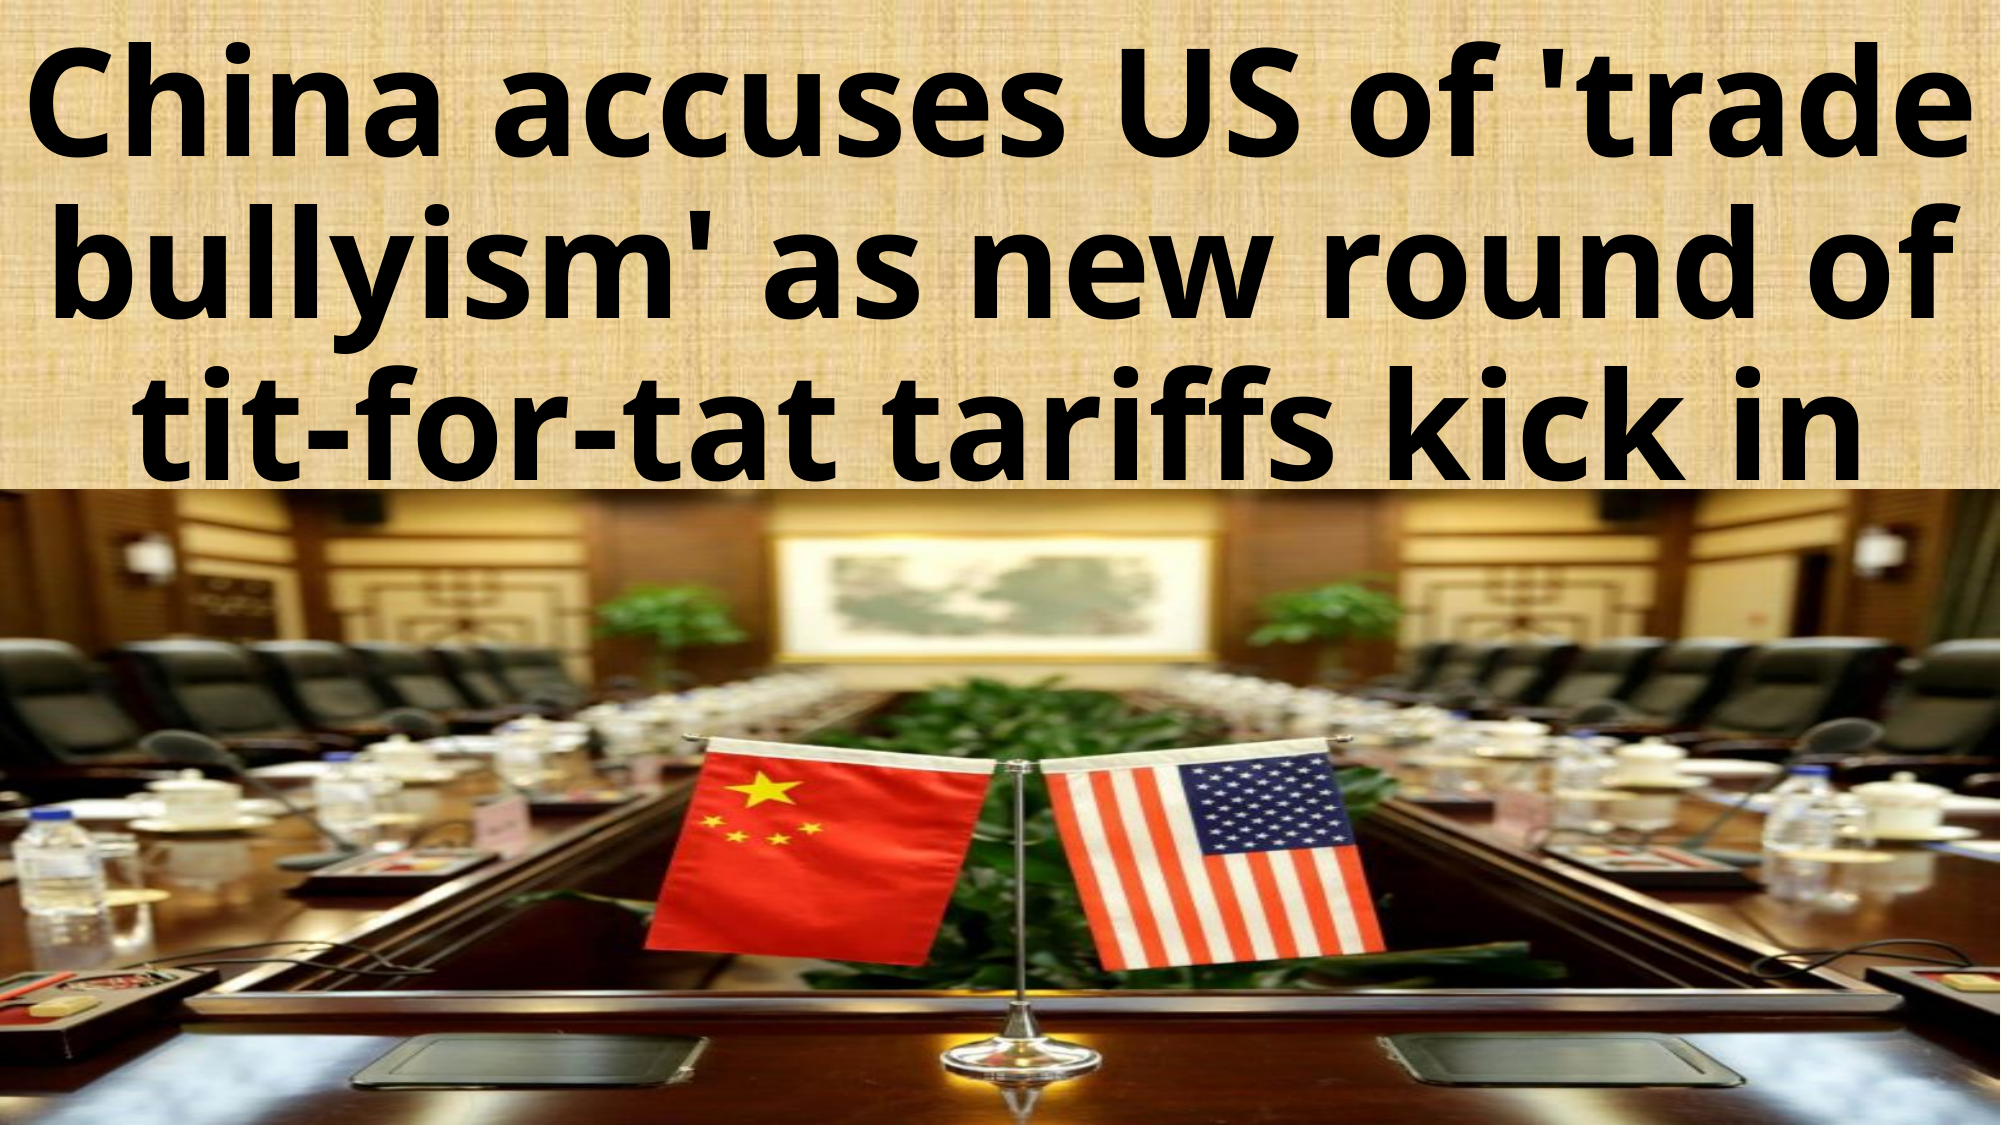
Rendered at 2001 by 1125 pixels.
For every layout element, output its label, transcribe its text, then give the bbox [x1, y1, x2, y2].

title China accuses US of 'trade bullyism' as new round of tit-for-tat tariffs kick in [0, 0, 2000, 489]
picture [0, 0, 2001, 1125]
